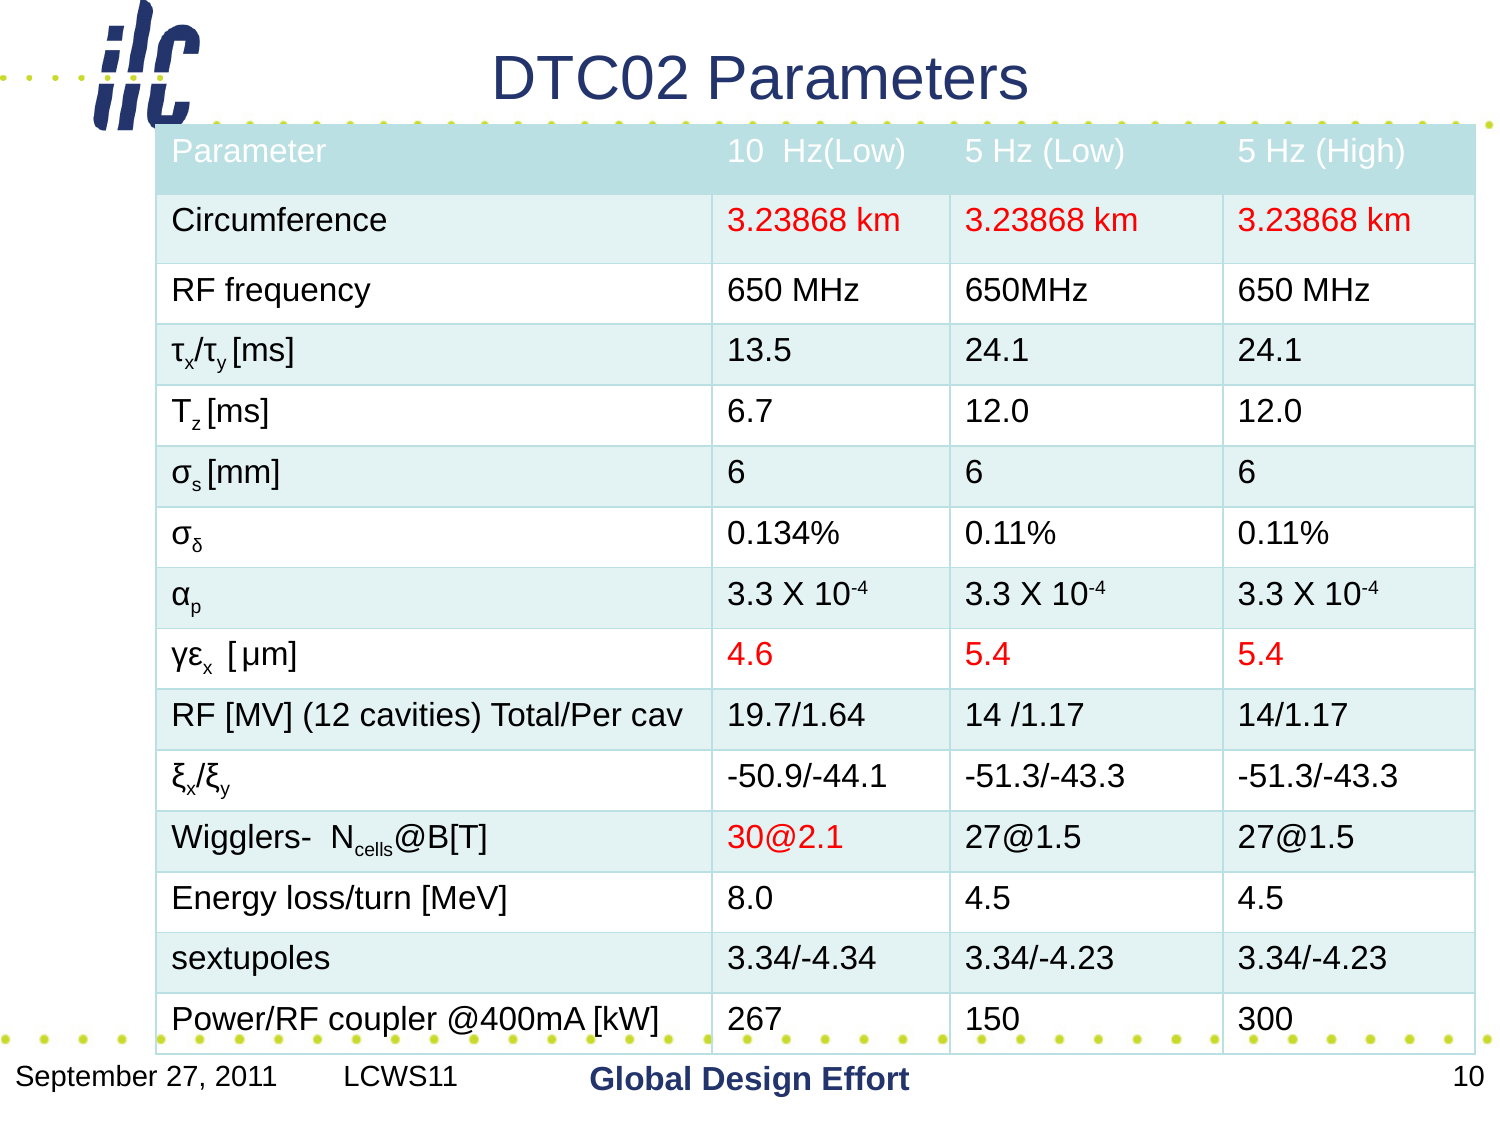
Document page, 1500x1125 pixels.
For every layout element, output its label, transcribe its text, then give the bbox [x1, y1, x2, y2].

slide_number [0, 1050, 512, 1125]
table_cell 6 [1224, 447, 1474, 506]
picture [1476, 1024, 1500, 1050]
table_cell τx/τy [ms] [157, 325, 711, 384]
table_cell -51.3/-43.3 [1224, 751, 1474, 810]
table_cell 14 /1.17 [951, 690, 1222, 749]
table_cell 4.5 [1224, 873, 1474, 932]
table_cell σδ [157, 508, 711, 567]
table_cell 27@1.5 [1224, 812, 1474, 871]
table_cell 3.34/-4.34 [713, 933, 949, 992]
table_cell 13.5 [713, 325, 949, 384]
table_cell 4.5 [951, 873, 1222, 932]
table_cell 267 [713, 994, 949, 1050]
table_cell 3.34/-4.23 [1224, 933, 1474, 992]
table_cell 24.1 [951, 325, 1222, 384]
table_cell 3.3 X 10-4 [951, 568, 1222, 628]
table_header 10 Hz(Low) [713, 126, 949, 193]
table_cell 6 [951, 447, 1222, 506]
table_cell 24.1 [1224, 325, 1474, 384]
table_cell ξx/ξy [157, 751, 711, 810]
table_header 5 Hz (High) [1224, 126, 1474, 193]
table_cell γεx [ μm] [157, 629, 711, 688]
table_cell αp [157, 568, 711, 628]
table_cell 6 [713, 447, 949, 506]
table_cell 650 MHz [1224, 264, 1474, 323]
table_cell 5.4 [1224, 629, 1474, 688]
table_cell RF frequency [157, 264, 711, 323]
table_cell 14/1.17 [1224, 690, 1474, 749]
table_cell Energy loss/turn [MeV] [157, 873, 711, 932]
picture [0, 1024, 155, 1050]
table_cell σs [mm] [157, 447, 711, 506]
table_cell Wigglers- Ncells@B[T] [157, 812, 711, 871]
table_cell RF [MV] (12 cavities) Total/Per cav [157, 690, 711, 749]
table_cell 0.11% [1224, 508, 1474, 567]
table_cell sextupoles [157, 933, 711, 992]
table_cell 27@1.5 [951, 812, 1222, 871]
table_cell 3.23868 km [713, 195, 949, 263]
table_cell 8.0 [713, 873, 949, 932]
table_cell 12.0 [951, 386, 1222, 445]
table_cell 3.3 X 10-4 [713, 568, 949, 628]
table_cell 3.23868 km [1224, 195, 1474, 263]
table_cell -50.9/-44.1 [713, 751, 949, 810]
table_cell 3.34/-4.23 [951, 933, 1222, 992]
table_cell 3.3 X 10-4 [1224, 568, 1474, 628]
table_cell 0.134% [713, 508, 949, 567]
table_cell Τz [ms] [157, 386, 711, 445]
table_cell 12.0 [1224, 386, 1474, 445]
picture [1463, 112, 1500, 138]
table_cell 150 [951, 994, 1222, 1053]
table_cell 6.7 [713, 386, 949, 445]
table_cell 650 MHz [713, 264, 949, 323]
table_cell Power/RF coupler @400mA [kW] [157, 994, 711, 1050]
table_cell 30@2.1 [713, 812, 949, 871]
table_cell 19.7/1.64 [713, 690, 949, 749]
picture [0, 0, 40, 131]
table_cell 4.6 [713, 629, 949, 688]
title DTC02 Parameters [40, 0, 1463, 168]
table_cell 0.11% [951, 508, 1222, 567]
table_cell Circumference [157, 195, 711, 263]
table_header Parameter [157, 126, 711, 193]
table_header 5 Hz (Low) [951, 126, 1222, 193]
table_cell -51.3/-43.3 [951, 751, 1222, 810]
table_cell 650MHz [951, 264, 1222, 323]
slide_number 10 [1074, 1050, 1500, 1125]
table_cell 300 [1224, 994, 1474, 1050]
table_cell 3.23868 km [951, 195, 1222, 263]
table_cell 5.4 [951, 629, 1222, 688]
footer Global Design Effort [512, 1050, 988, 1125]
